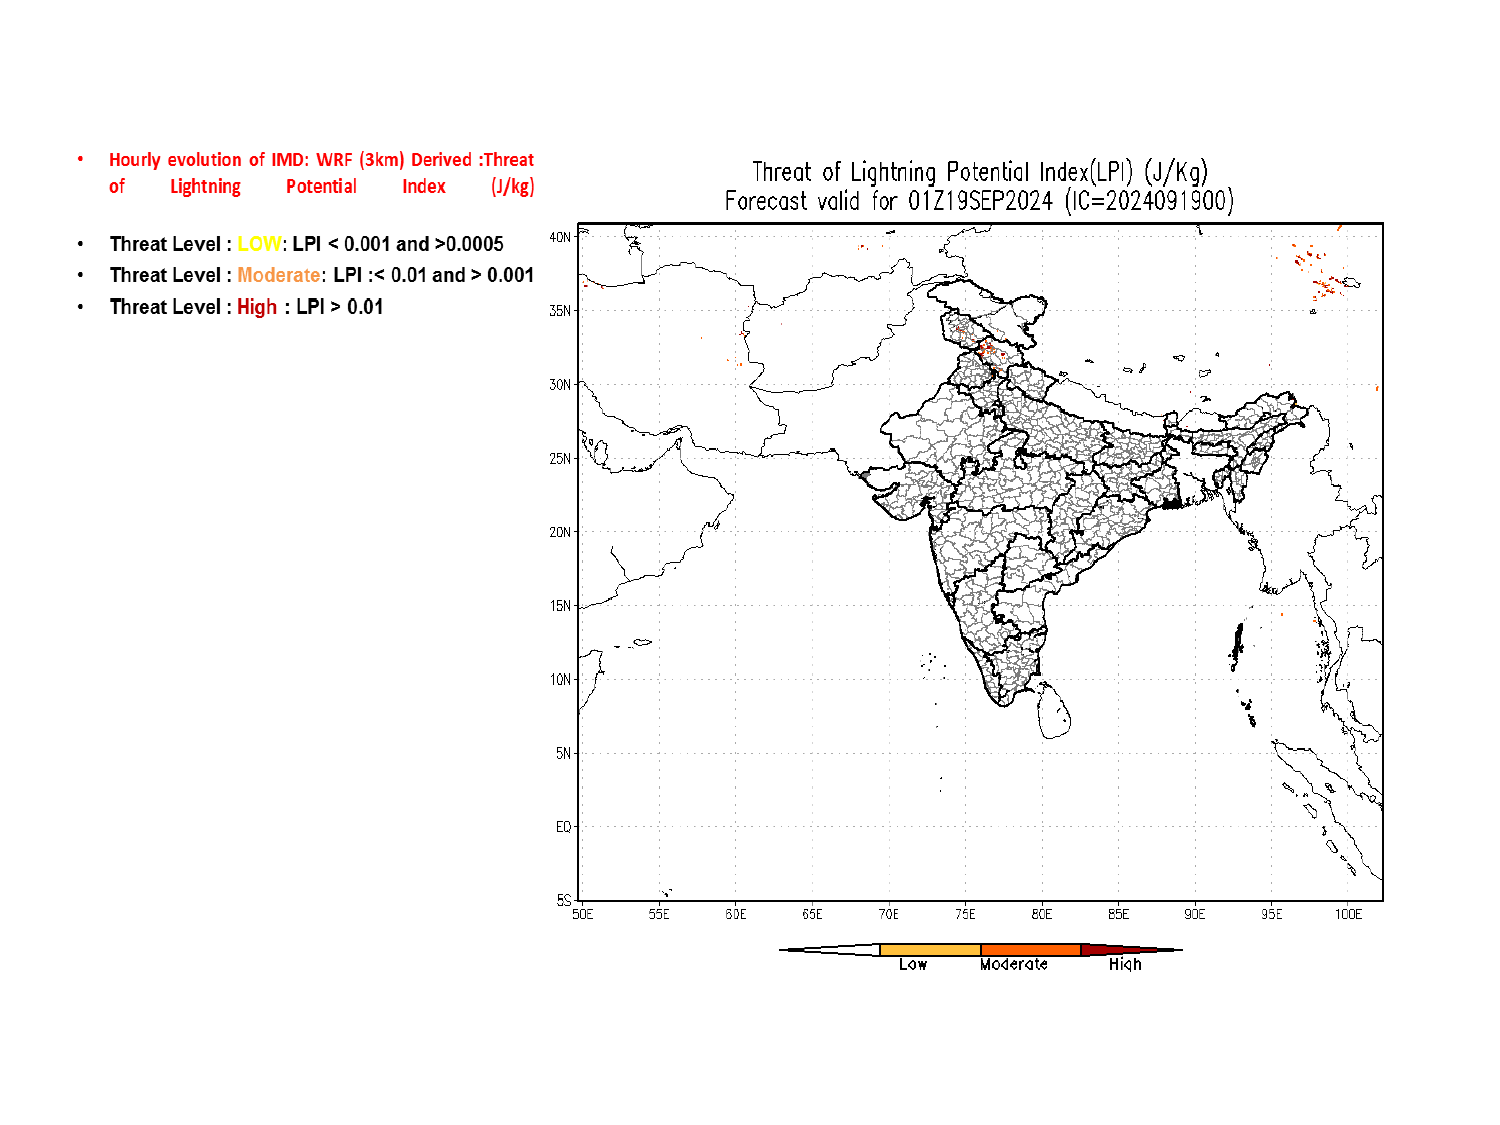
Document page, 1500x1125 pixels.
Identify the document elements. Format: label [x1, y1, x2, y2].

picture [74, 149, 1426, 976]
